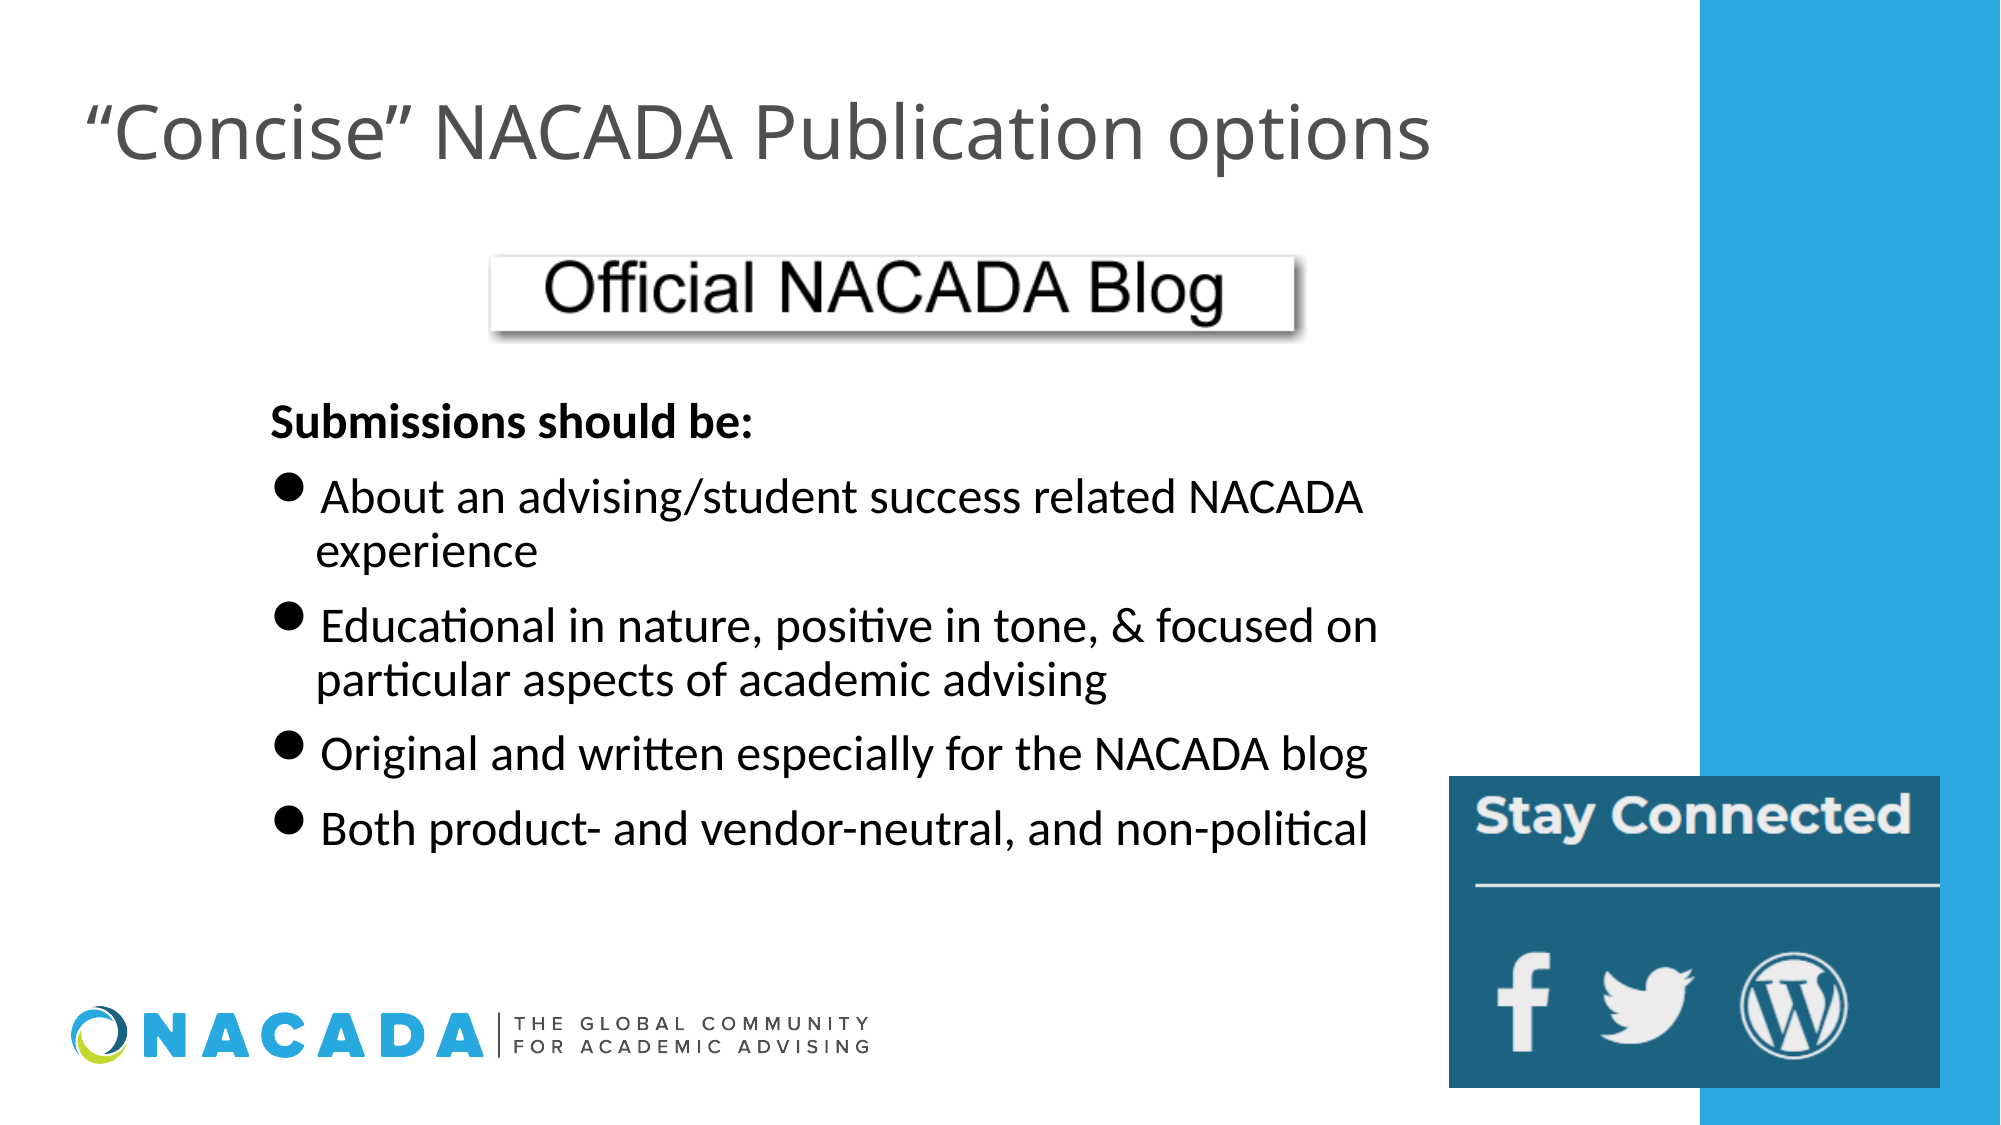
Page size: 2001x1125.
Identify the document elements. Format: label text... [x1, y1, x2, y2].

picture [1449, 776, 1940, 1088]
picture [488, 254, 1307, 344]
text_box Submissions should be: About an advising/student success related NACADA experience Educational in nature, positive in tone, & focused on particular aspects of academic advising Original and written especially for the NACADA blog Both product- and vendor-neutral, and non-political [255, 387, 1516, 1013]
title “Concise” NACADA Publication options [71, 59, 1629, 210]
picture [71, 1006, 868, 1064]
